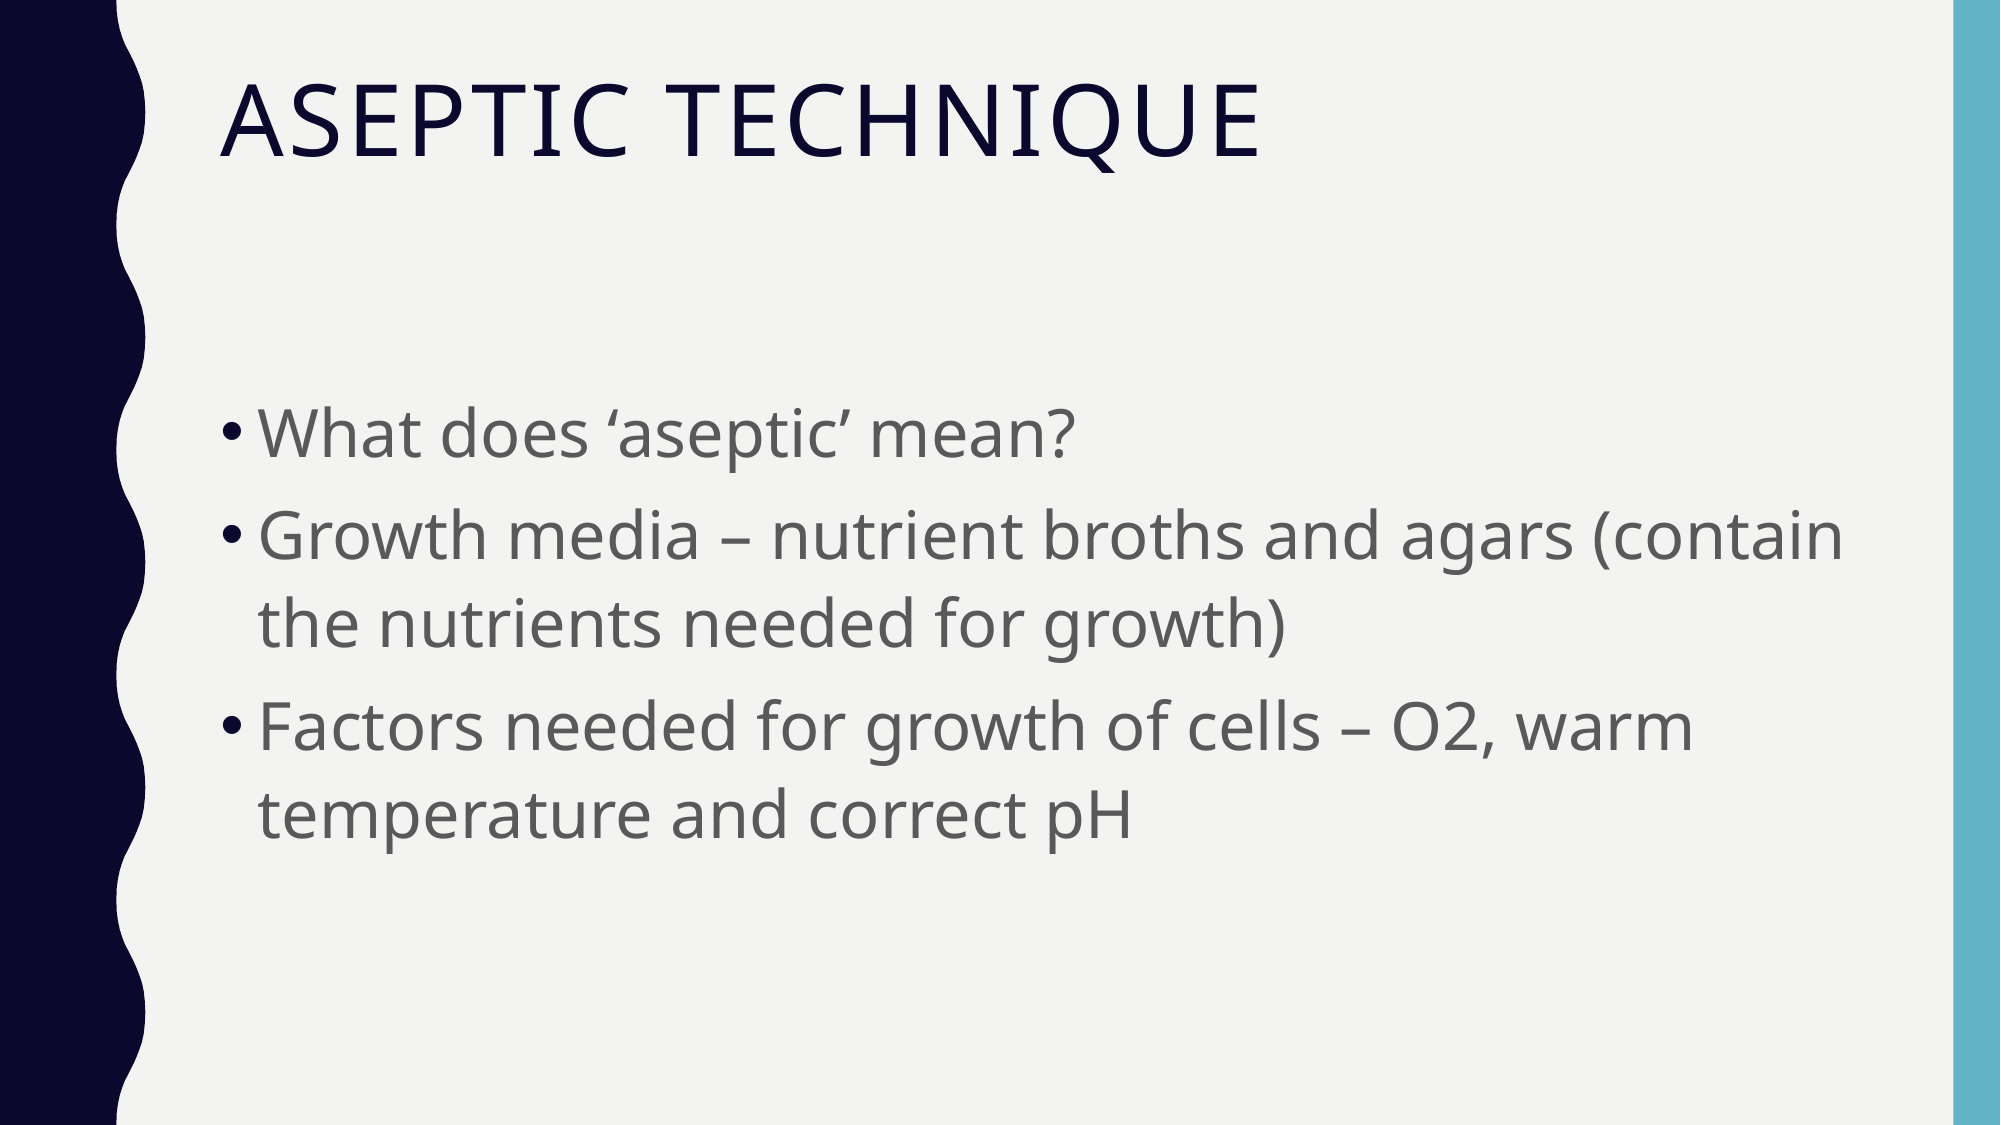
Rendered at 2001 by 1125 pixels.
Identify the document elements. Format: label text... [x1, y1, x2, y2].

title Aseptic technique [205, 62, 1875, 308]
list What does ‘aseptic’ mean? Growth media – nutrient broths and agars (contain the nutrients needed for growth) Factors needed for growth of cells – O2, warm temperature and correct pH [205, 375, 1875, 965]
